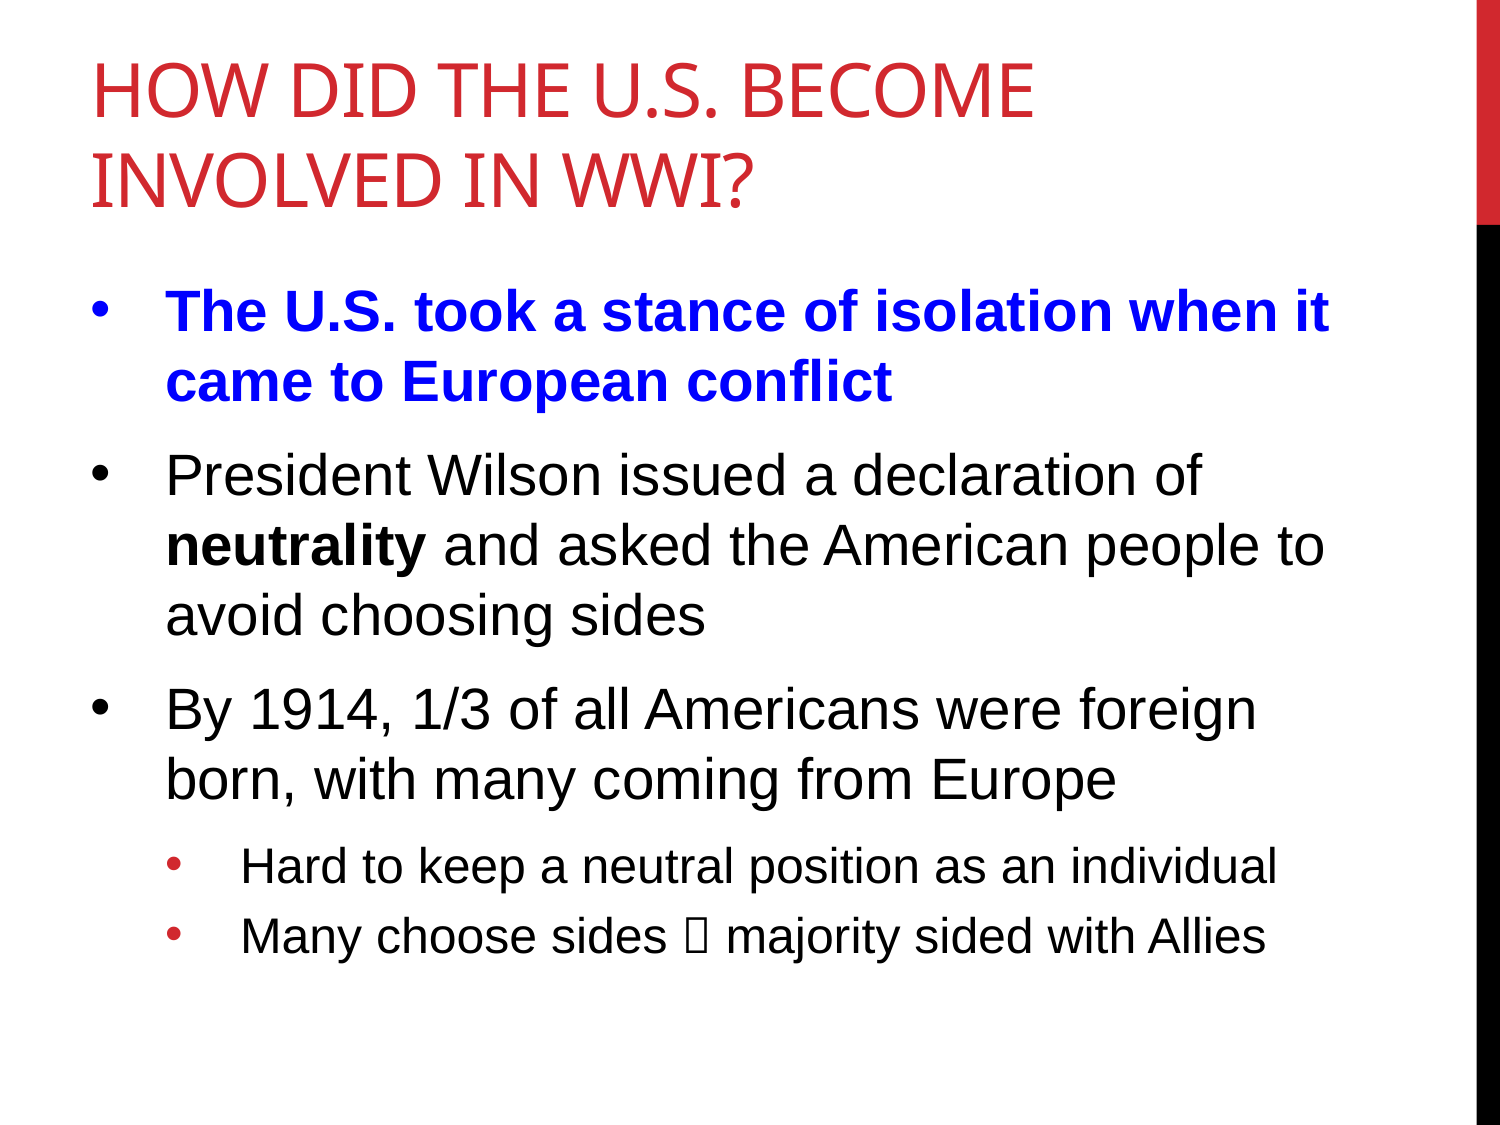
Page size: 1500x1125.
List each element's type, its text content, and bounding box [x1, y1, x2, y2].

title How did the U.S. Become involved in WWI? [75, 25, 1371, 231]
list The U.S. took a stance of isolation when it came to European conflict President Wilson issued a declaration of neutrality and asked the American people to avoid choosing sides By 1914, 1/3 of all Americans were foreign born, with many coming from Europe Hard to keep a neutral position as an individual Many choose sides  majority sided with Allies [75, 265, 1401, 1070]
